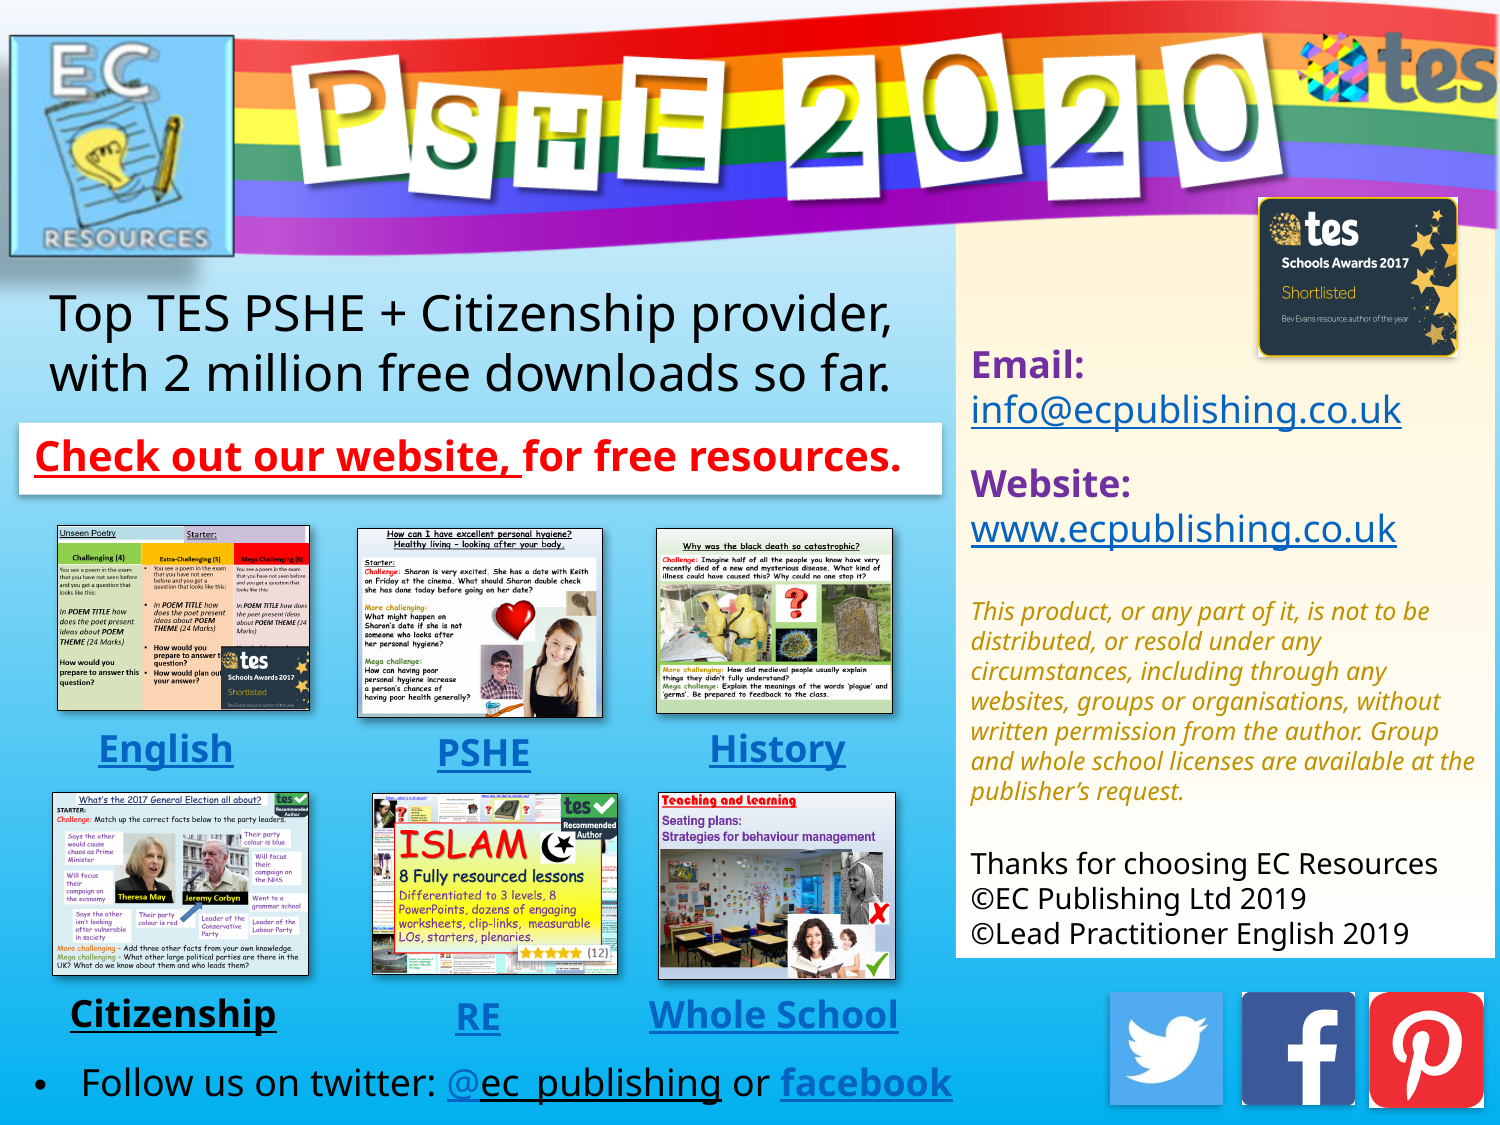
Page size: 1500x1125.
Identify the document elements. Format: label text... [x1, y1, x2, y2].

text_box Citizenship [54, 984, 299, 1051]
picture [655, 528, 893, 714]
picture [52, 792, 309, 976]
picture [372, 793, 618, 975]
text_box Top TES PSHE + Citizenship provider, with 2 million free downloads so far. [34, 341, 991, 409]
picture [658, 792, 896, 980]
text_box English [83, 720, 249, 783]
picture [357, 528, 603, 718]
text_box History [694, 724, 861, 783]
text_box Whole School [634, 983, 915, 1050]
text_box Email: info@ecpublishing.co.uk Website: www.ecpublishing.co.uk This product, or any part of it, is not to be distributed, or resold under any circumstances, including through any websites, groups or organisations, without written permission from the author. Group and whole school licenses are available at the publisher’s request. Thanks for choosing EC Resources ©EC Publishing Ltd 2019 ©Lead Practitioner English 2019 [955, 341, 1495, 958]
picture [1369, 992, 1485, 1107]
picture [1109, 992, 1223, 1104]
text_box Check out our website, for free resources. [19, 422, 942, 495]
text_box PSHE [421, 729, 568, 788]
picture [1242, 992, 1356, 1104]
text_box RE [440, 985, 517, 1052]
picture [0, 0, 1500, 357]
text_box Follow us on twitter: @ec_publishing or facebook [19, 1051, 1091, 1118]
picture [57, 525, 310, 711]
